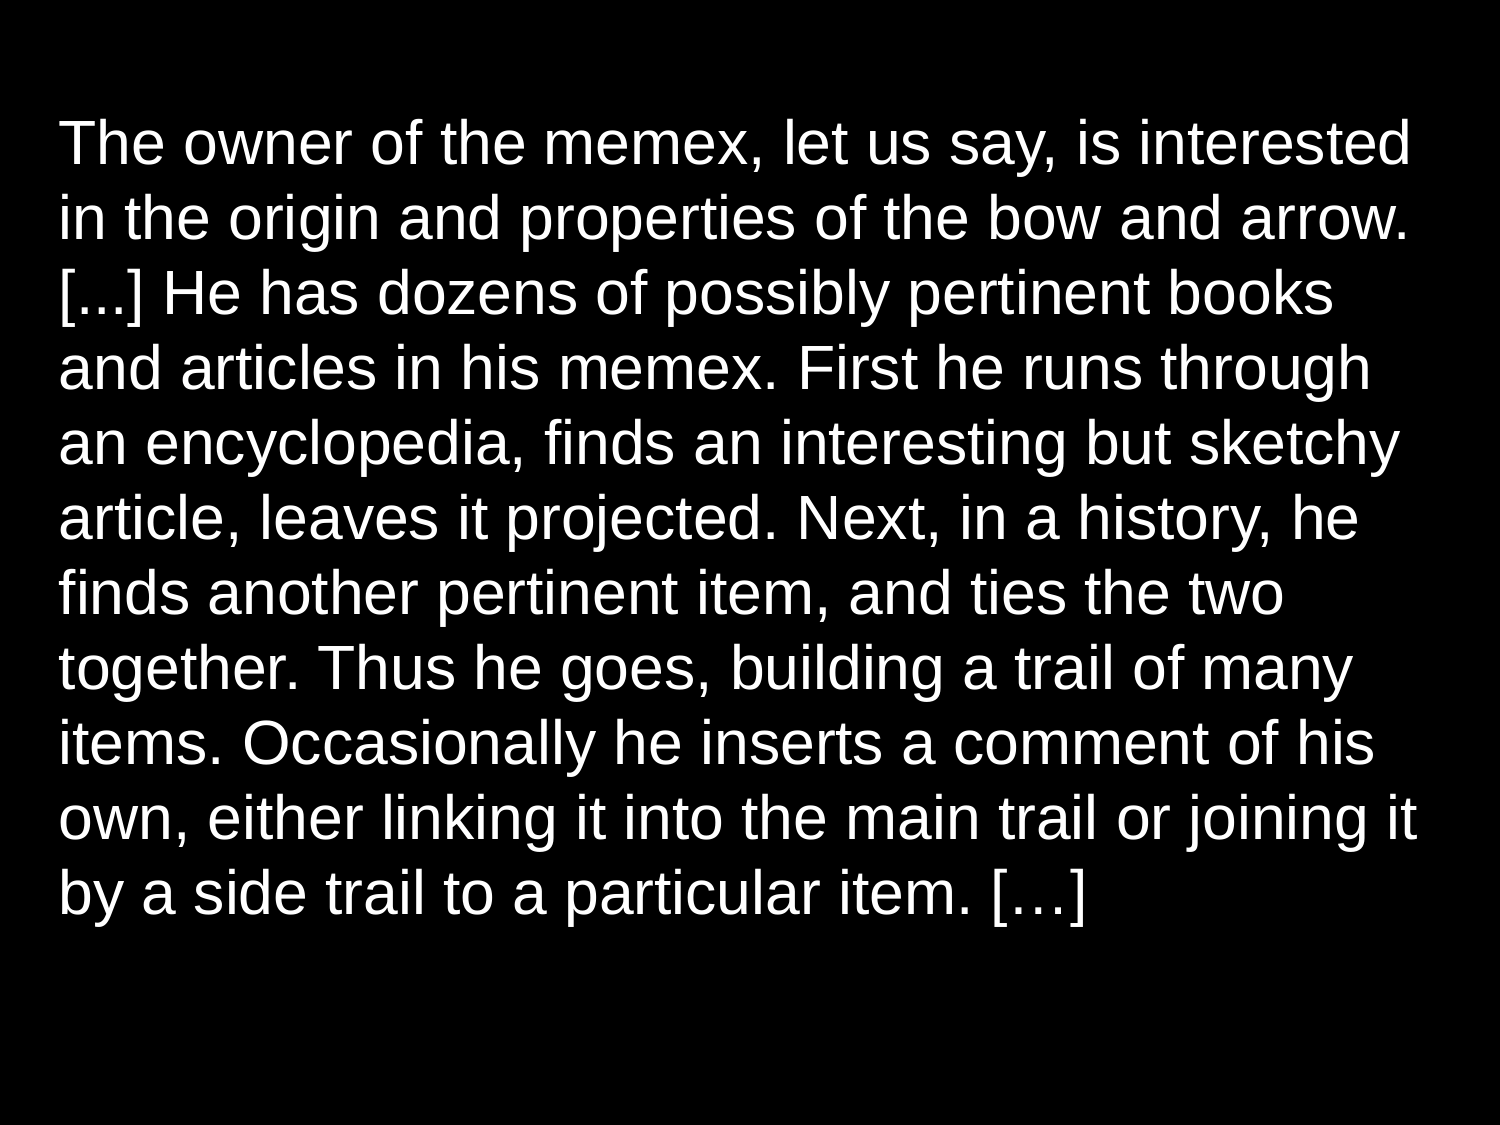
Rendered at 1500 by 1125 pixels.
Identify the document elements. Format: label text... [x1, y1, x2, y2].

list The owner of the memex, let us say, is interested in the origin and properties of the bow and arrow. [...] He has dozens of possibly pertinent books and articles in his memex. First he runs through an encyclopedia, finds an interesting but sketchy article, leaves it projected. Next, in a history, he finds another pertinent item, and ties the two together. Thus he goes, building a trail of many items. Occasionally he inserts a comment of his own, either linking it into the main trail or joining it by a side trail to a particular item. […] [0, 95, 1463, 838]
